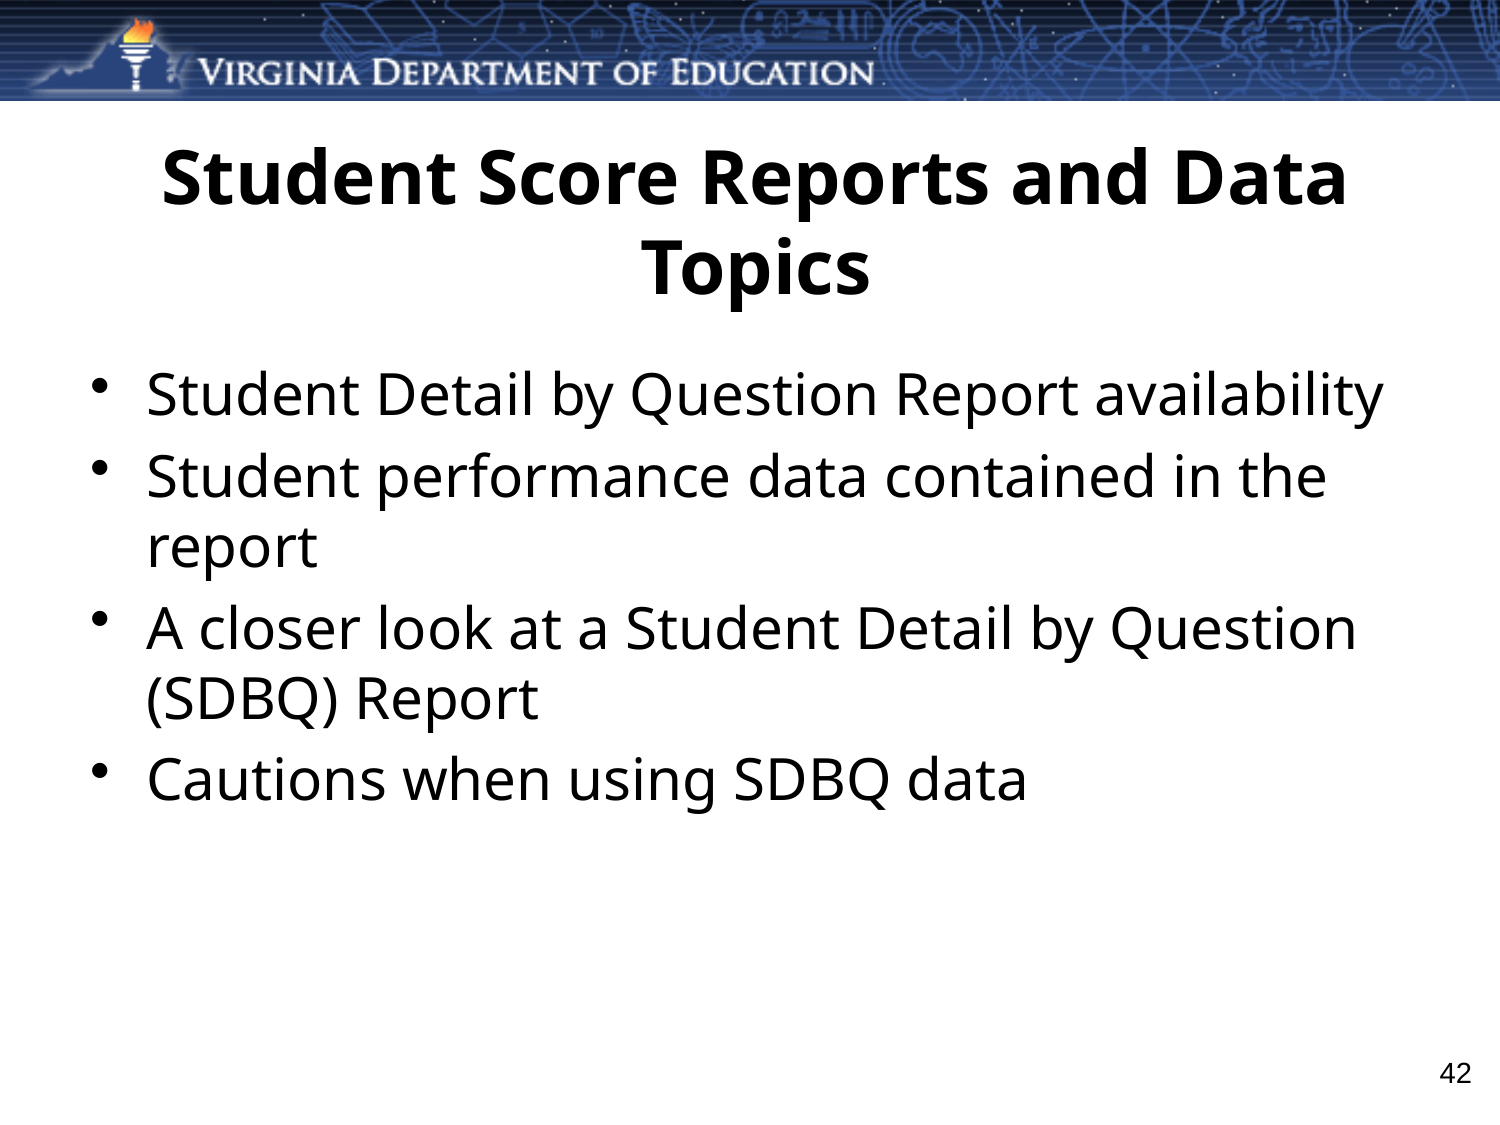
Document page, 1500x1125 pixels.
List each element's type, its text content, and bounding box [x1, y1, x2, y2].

picture [0, 0, 1500, 101]
list Student Detail by Question Report availability Student performance data contained in the report A closer look at a Student Detail by Question (SDBQ) Report Cautions when using SDBQ data [74, 349, 1426, 1006]
title Student Score Reports and Data Topics [37, 125, 1476, 314]
slide_number 42 [1395, 1046, 1496, 1125]
